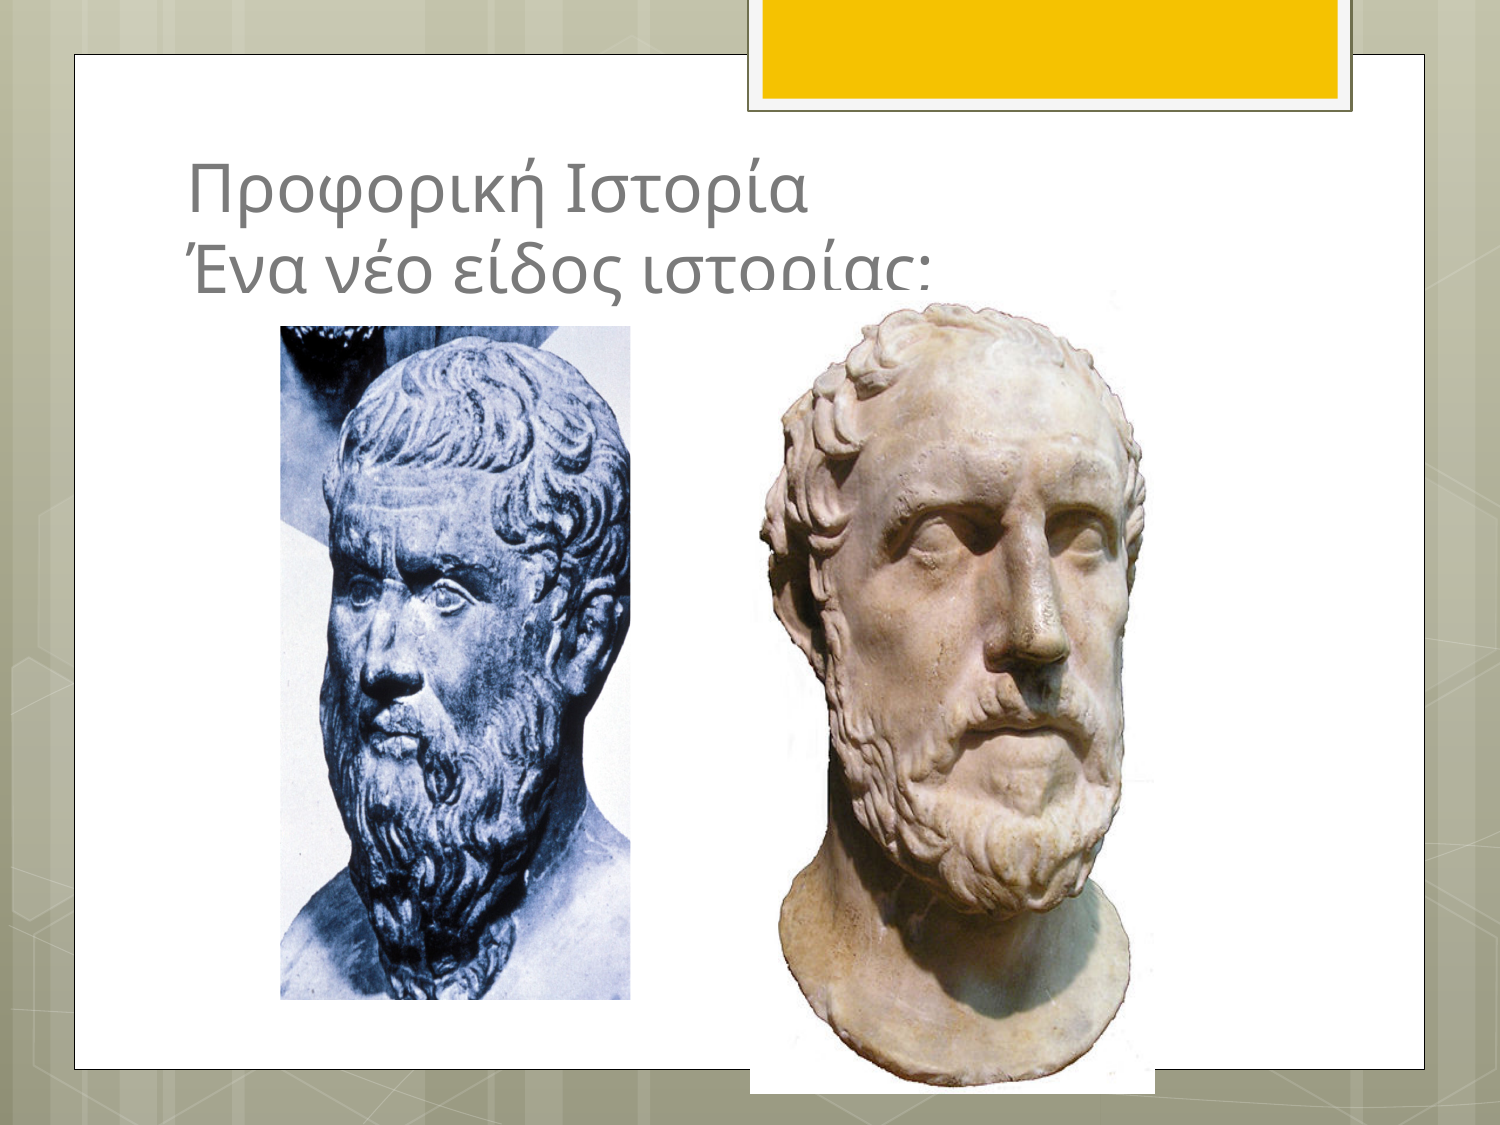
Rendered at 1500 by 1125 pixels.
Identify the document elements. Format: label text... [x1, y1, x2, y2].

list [280, 326, 631, 1001]
title Προφορική Ιστορία Ένα νέο είδος ιστορίας; [171, 137, 1324, 315]
picture [749, 290, 1155, 1095]
